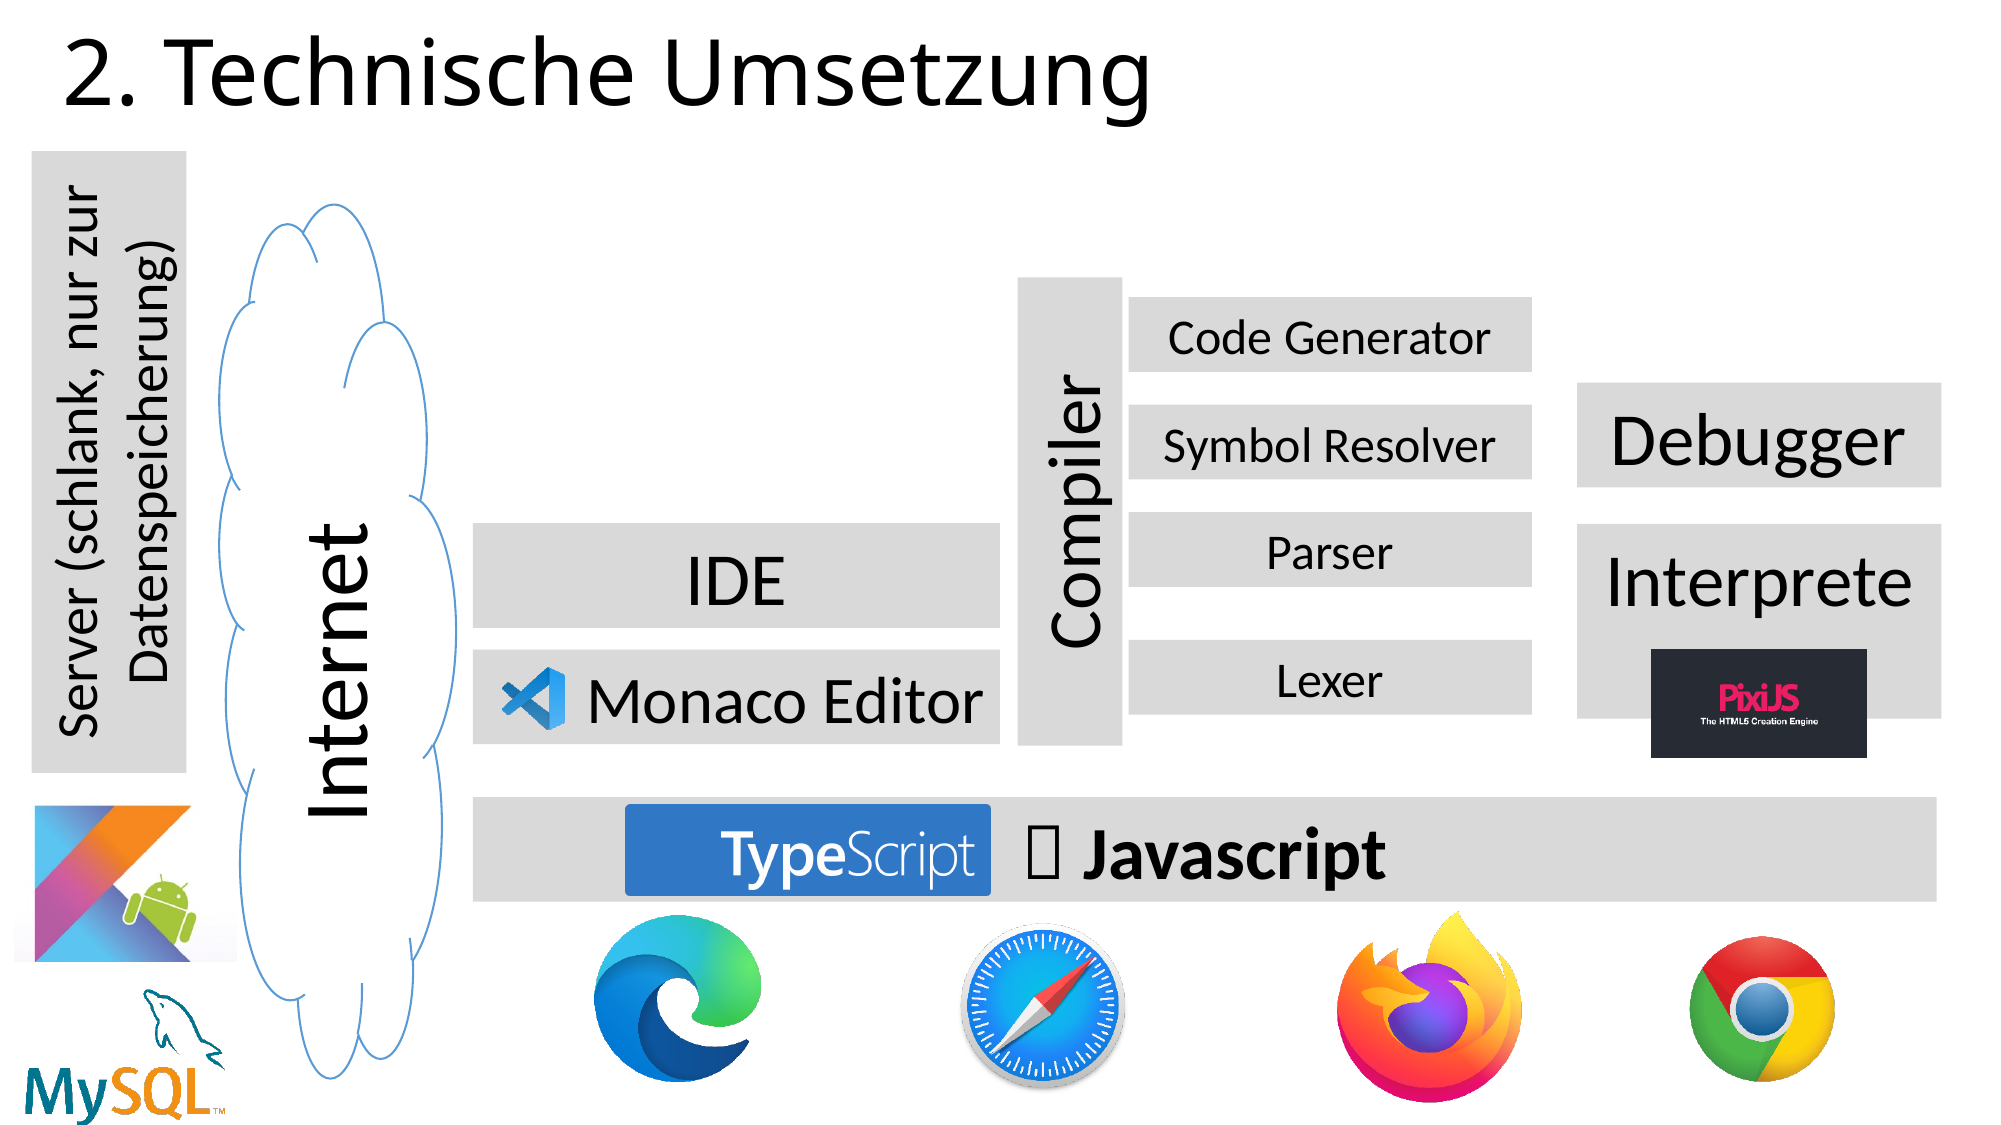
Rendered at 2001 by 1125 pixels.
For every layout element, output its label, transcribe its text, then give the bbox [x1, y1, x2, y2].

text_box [14, 150, 237, 1125]
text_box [1577, 382, 1942, 758]
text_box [1128, 297, 1532, 716]
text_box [237, 204, 1835, 1107]
title 2. Technische Umsetzung [48, 0, 1773, 151]
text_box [472, 797, 1937, 904]
